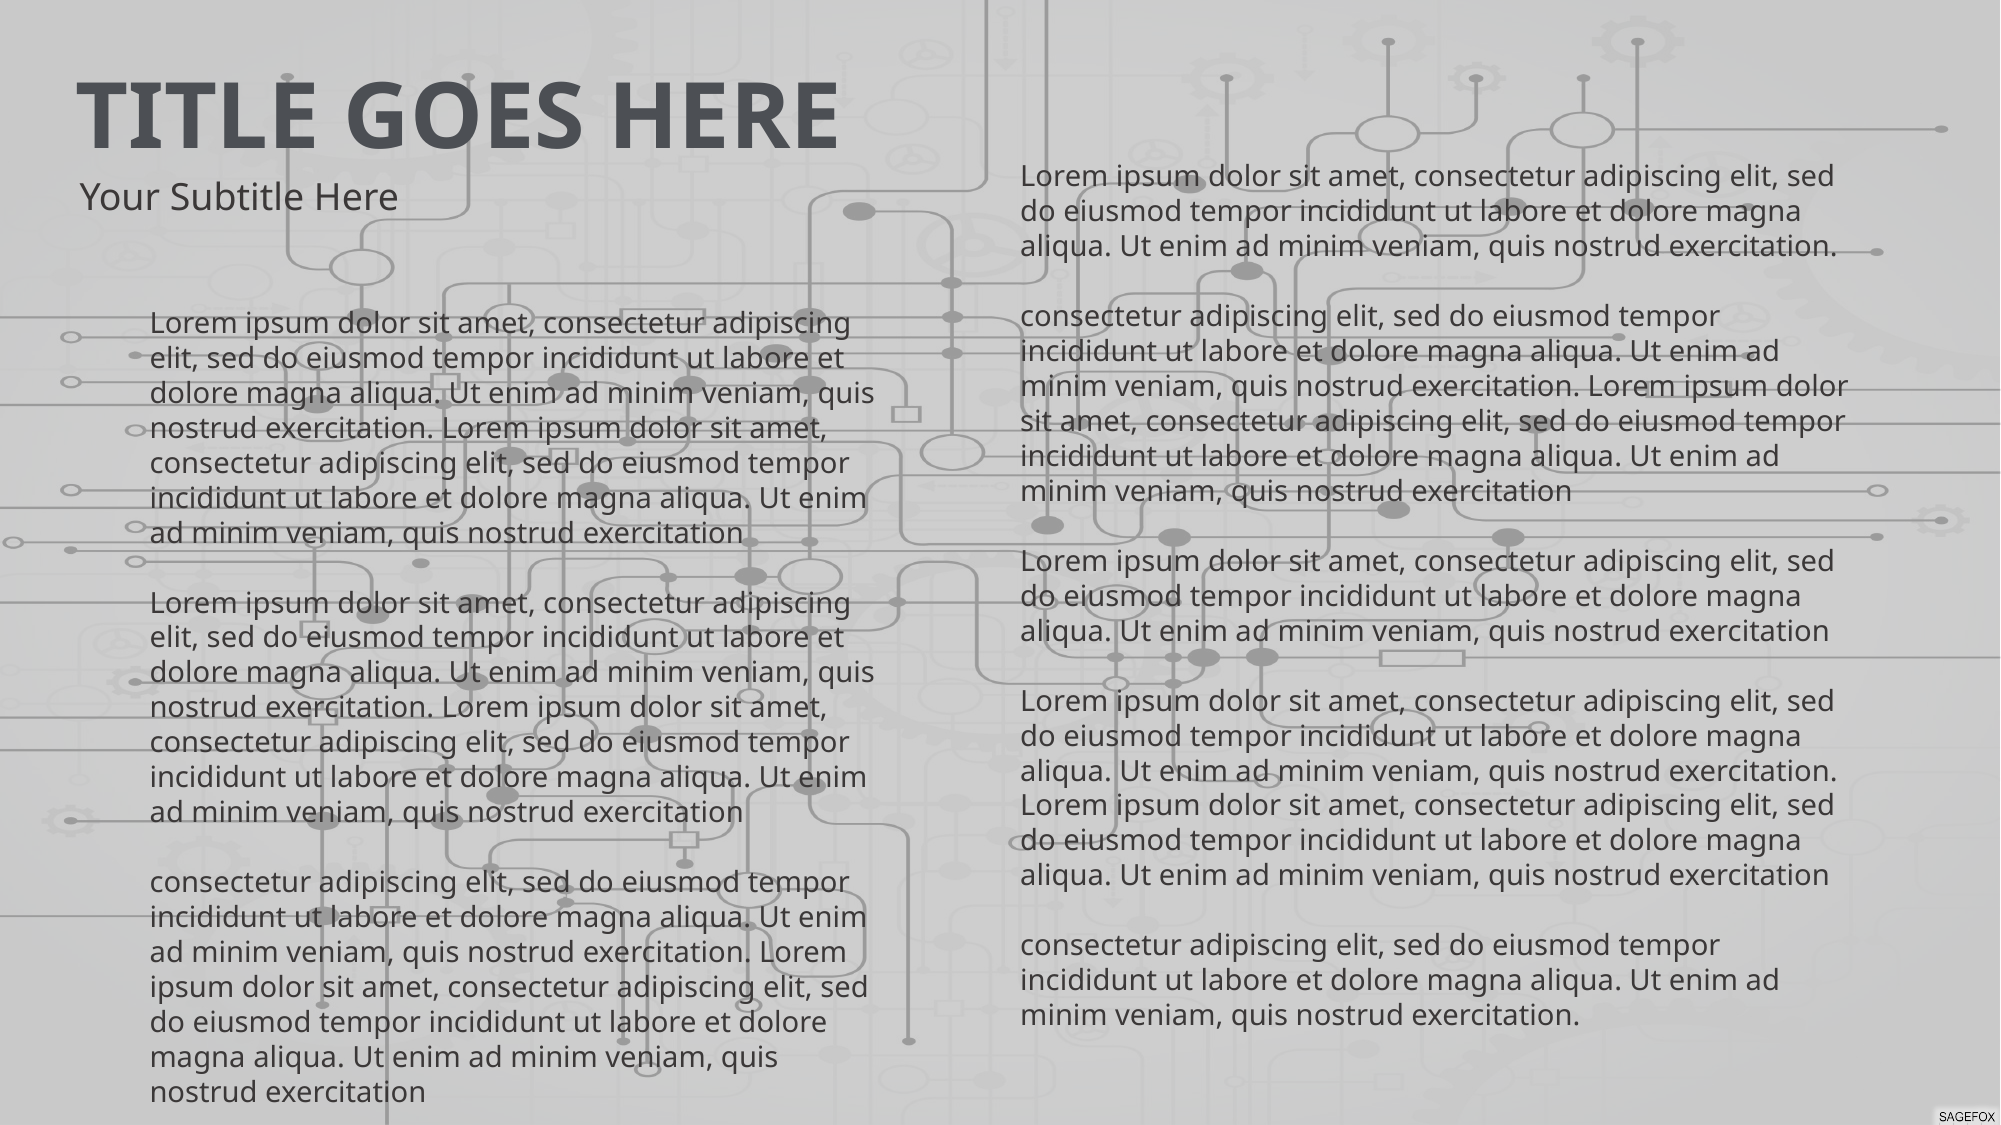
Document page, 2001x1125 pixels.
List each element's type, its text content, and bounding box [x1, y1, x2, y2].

text_box Lorem ipsum dolor sit amet, consectetur adipiscing elit, sed do eiusmod tempor incididunt ut labore et dolore magna aliqua. Ut enim ad minim veniam, quis nostrud exercitation. consectetur adipiscing elit, sed do eiusmod tempor incididunt ut labore et dolore magna aliqua. Ut enim ad minim veniam, quis nostrud exercitation. Lorem ipsum dolor sit amet, consectetur adipiscing elit, sed do eiusmod tempor incididunt ut labore et dolore magna aliqua. Ut enim ad minim veniam, quis nostrud exercitation Lorem ipsum dolor sit amet, consectetur adipiscing elit, sed do eiusmod tempor incididunt ut labore et dolore magna aliqua. Ut enim ad minim veniam, quis nostrud exercitation Lorem ipsum dolor sit amet, consectetur adipiscing elit, sed do eiusmod tempor incididunt ut labore et dolore magna aliqua. Ut enim ad minim veniam, quis nostrud exercitation. Lorem ipsum dolor sit amet, consectetur adipiscing elit, sed do eiusmod tempor incididunt ut labore et dolore magna aliqua. Ut enim ad minim veniam, quis nostrud exercitation consectetur adipiscing elit, sed do eiusmod tempor incididunt ut labore et dolore magna aliqua. Ut enim ad minim veniam, quis nostrud exercitation. [1005, 150, 1876, 1039]
picture [1936, 1111, 1997, 1125]
text_box Lorem ipsum dolor sit amet, consectetur adipiscing elit, sed do eiusmod tempor incididunt ut labore et dolore magna aliqua. Ut enim ad minim veniam, quis nostrud exercitation. Lorem ipsum dolor sit amet, consectetur adipiscing elit, sed do eiusmod tempor incididunt ut labore et dolore magna aliqua. Ut enim ad minim veniam, quis nostrud exercitation Lorem ipsum dolor sit amet, consectetur adipiscing elit, sed do eiusmod tempor incididunt ut labore et dolore magna aliqua. Ut enim ad minim veniam, quis nostrud exercitation. Lorem ipsum dolor sit amet, consectetur adipiscing elit, sed do eiusmod tempor incididunt ut labore et dolore magna aliqua. Ut enim ad minim veniam, quis nostrud exercitation consectetur adipiscing elit, sed do eiusmod tempor incididunt ut labore et dolore magna aliqua. Ut enim ad minim veniam, quis nostrud exercitation. Lorem ipsum dolor sit amet, consectetur adipiscing elit, sed do eiusmod tempor incididunt ut labore et dolore magna aliqua. Ut enim ad minim veniam, quis nostrud exercitation [134, 296, 897, 1125]
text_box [60, 49, 1020, 227]
